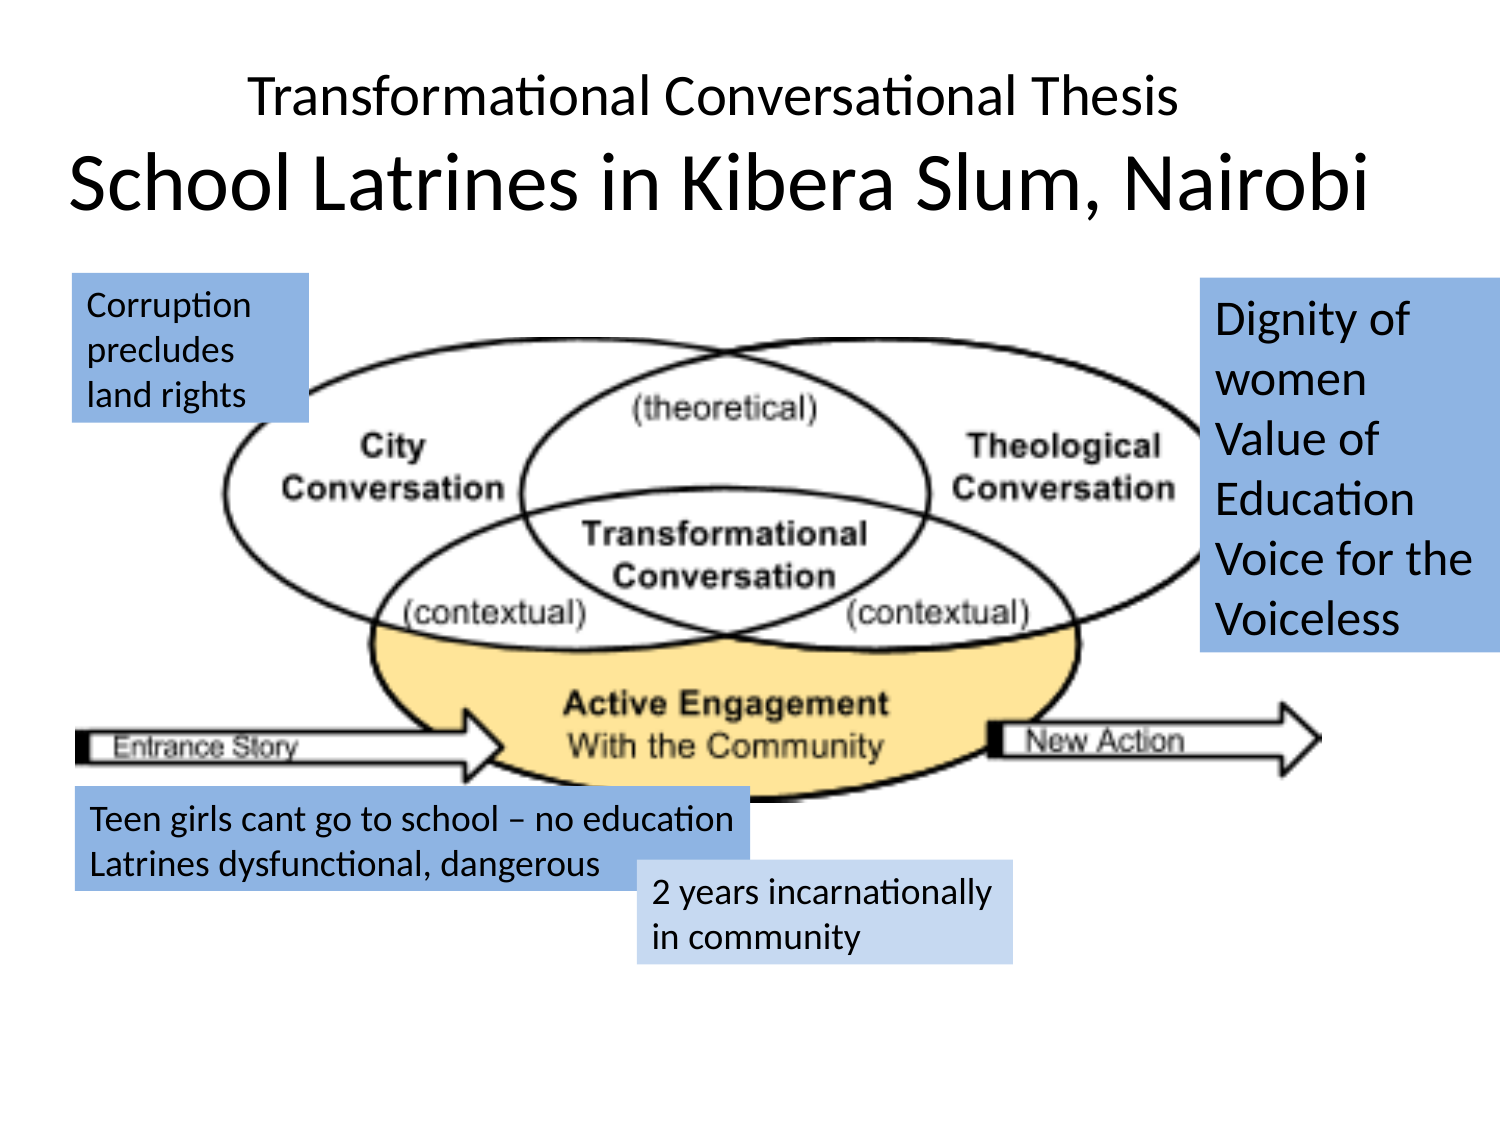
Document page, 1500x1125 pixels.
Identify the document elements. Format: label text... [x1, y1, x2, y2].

text_box Corruption precludes land rights [71, 272, 309, 302]
text_box Dignity of women Value of Education Voice for the Voiceless [1199, 277, 1500, 653]
text_box Teen girls cant go to school – no education Latrines dysfunctional, dangerous [74, 847, 751, 891]
title Transformational Conversational Thesis School Latrines in Kibera Slum, Nairobi [45, 48, 1396, 236]
text_box 2 years incarnationally in community [636, 859, 1013, 965]
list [74, 300, 1322, 840]
